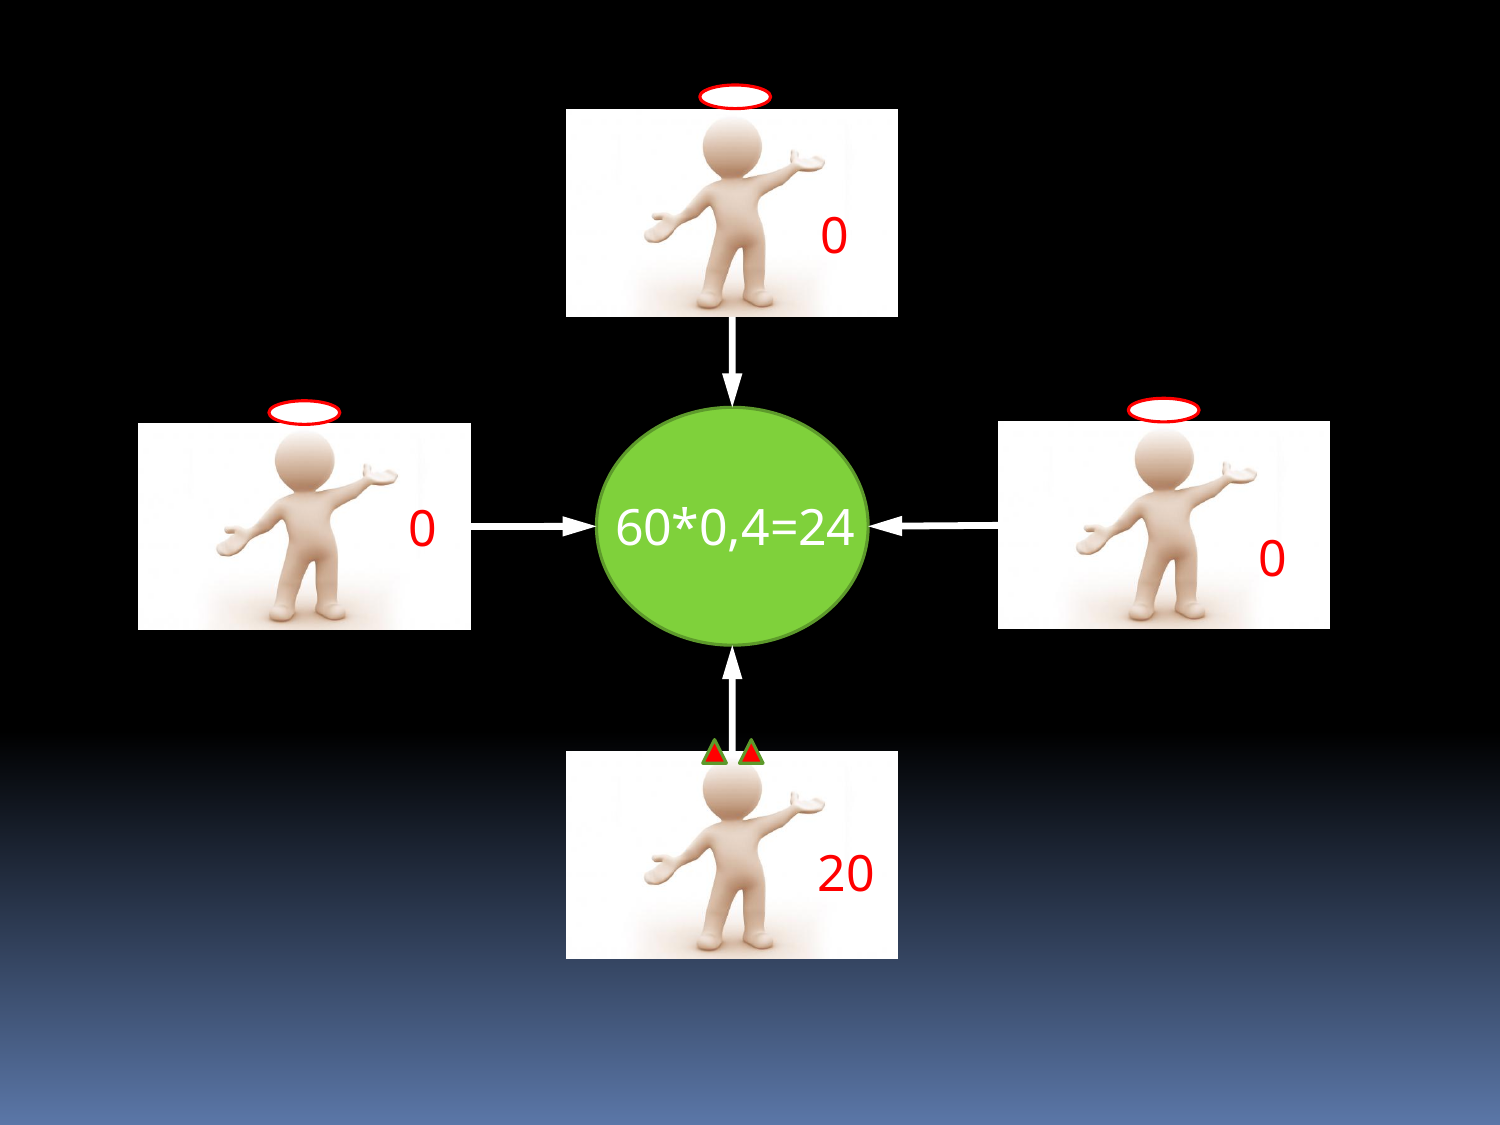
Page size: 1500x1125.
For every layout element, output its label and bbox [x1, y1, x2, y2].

text_box [138, 84, 1330, 959]
